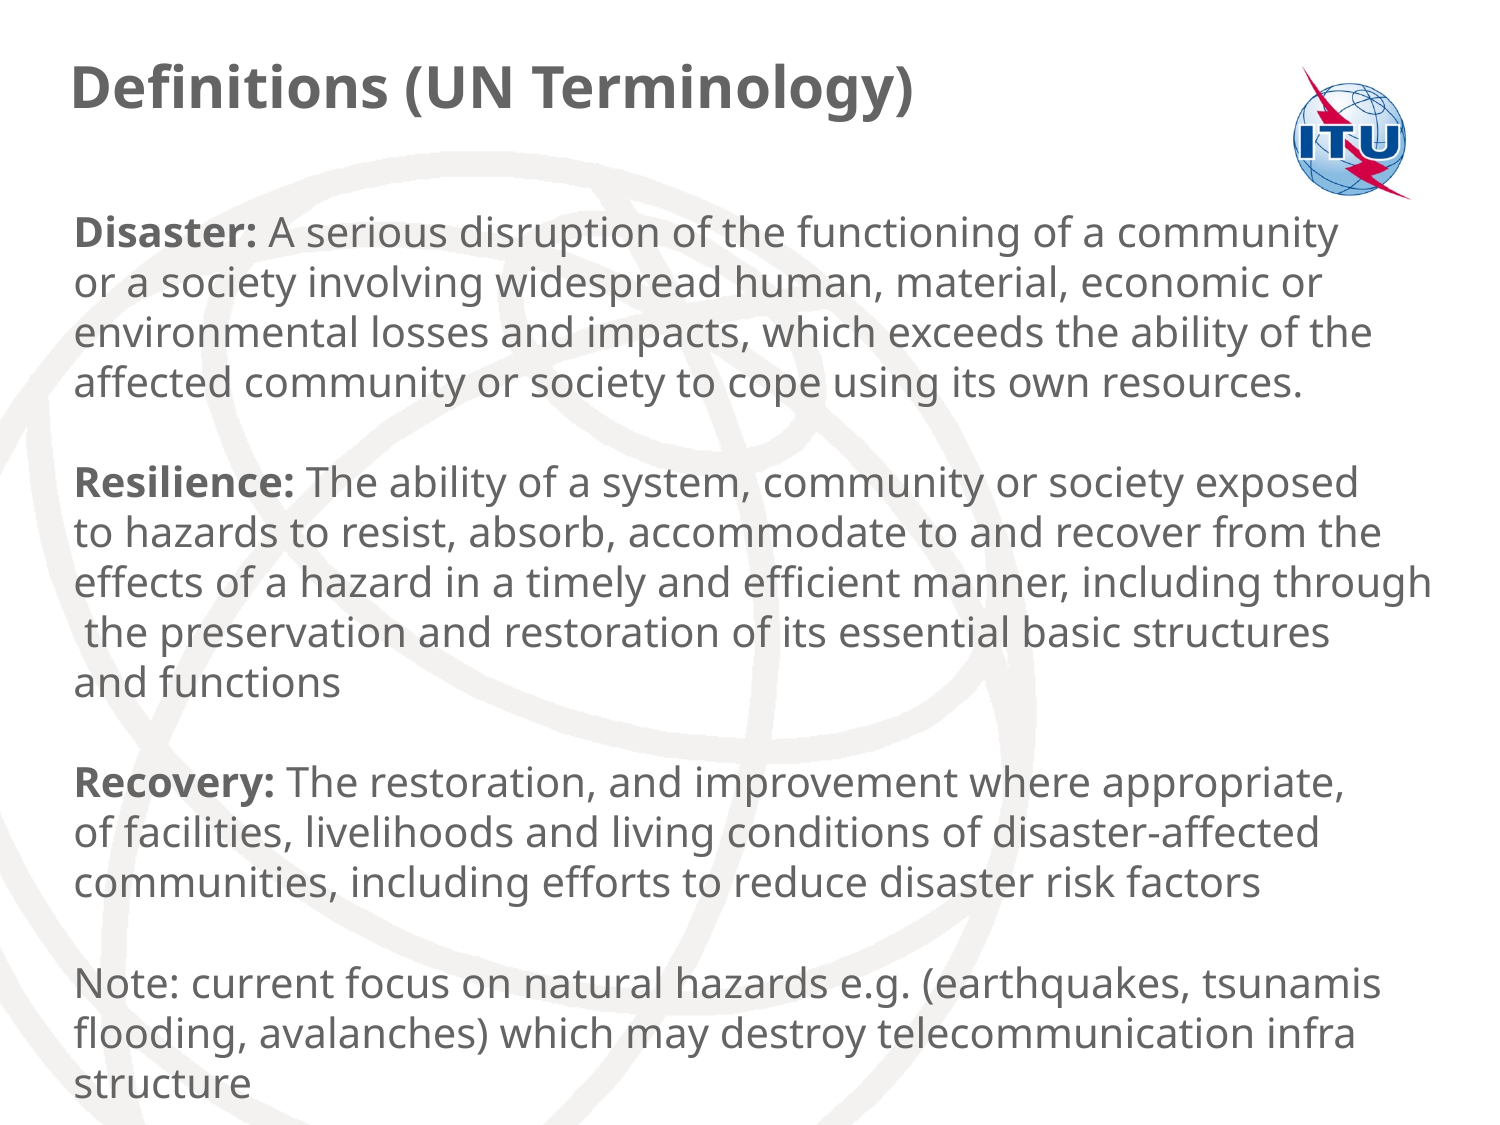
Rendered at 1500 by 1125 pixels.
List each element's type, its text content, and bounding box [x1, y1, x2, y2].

text_box Definitions (UN Terminology) [54, 42, 1241, 118]
text_box Disaster: A serious disruption of the functioning of a community or a society involving widespread human, material, economic or environmental losses and impacts, which exceeds the ability of the affected community or society to cope using its own resources. Resilience: The ability of a system, community or society exposed to hazards to resist, absorb, accommodate to and recover from the effects of a hazard in a timely and efficient manner, including through the preservation and restoration of its essential basic structures and functions Recovery: The restoration, and improvement where appropriate, of facilities, livelihoods and living conditions of disaster-affected communities, including efforts to reduce disaster risk factors Note: current focus on natural hazards e.g. (earthquakes, tsunamis flooding, avalanches) which may destroy telecommunication infra structure [58, 198, 1449, 1114]
picture [1293, 66, 1412, 198]
picture [0, 132, 1061, 1125]
